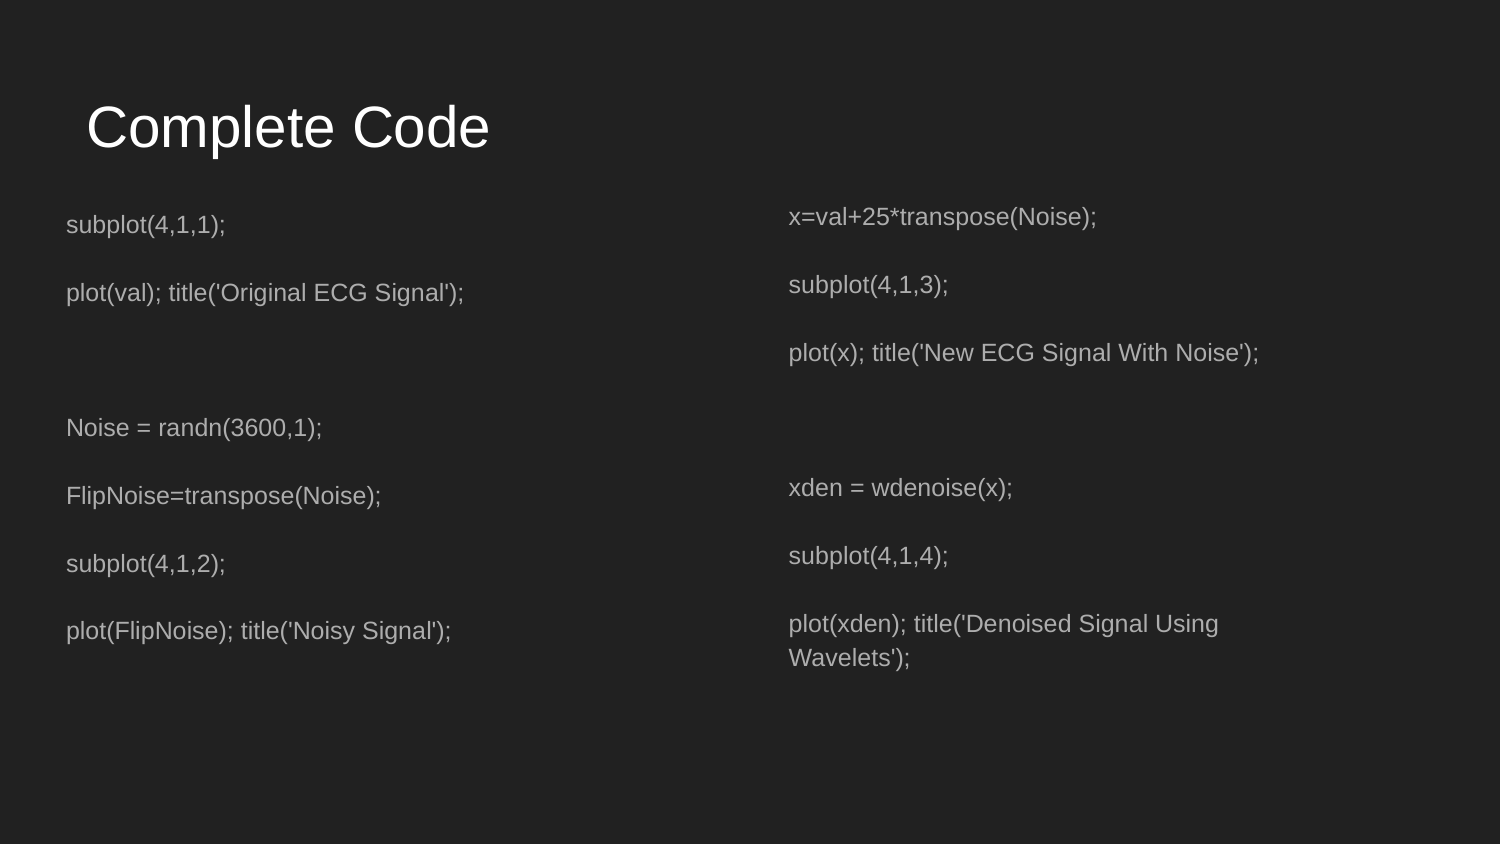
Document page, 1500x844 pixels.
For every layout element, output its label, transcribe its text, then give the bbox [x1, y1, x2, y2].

text_box x=val+25*transpose(Noise); subplot(4,1,3); plot(x); title('New ECG Signal With Noise'); xden = wdenoise(x); subplot(4,1,4); plot(xden); title('Denoised Signal Using Wavelets'); [773, 181, 1339, 704]
list subplot(4,1,1); plot(val); title('Original ECG Signal'); Noise = randn(3600,1); FlipNoise=transpose(Noise); subplot(4,1,2); plot(FlipNoise); title('Noisy Signal'); [51, 189, 625, 750]
title Complete Code [71, 74, 1469, 169]
